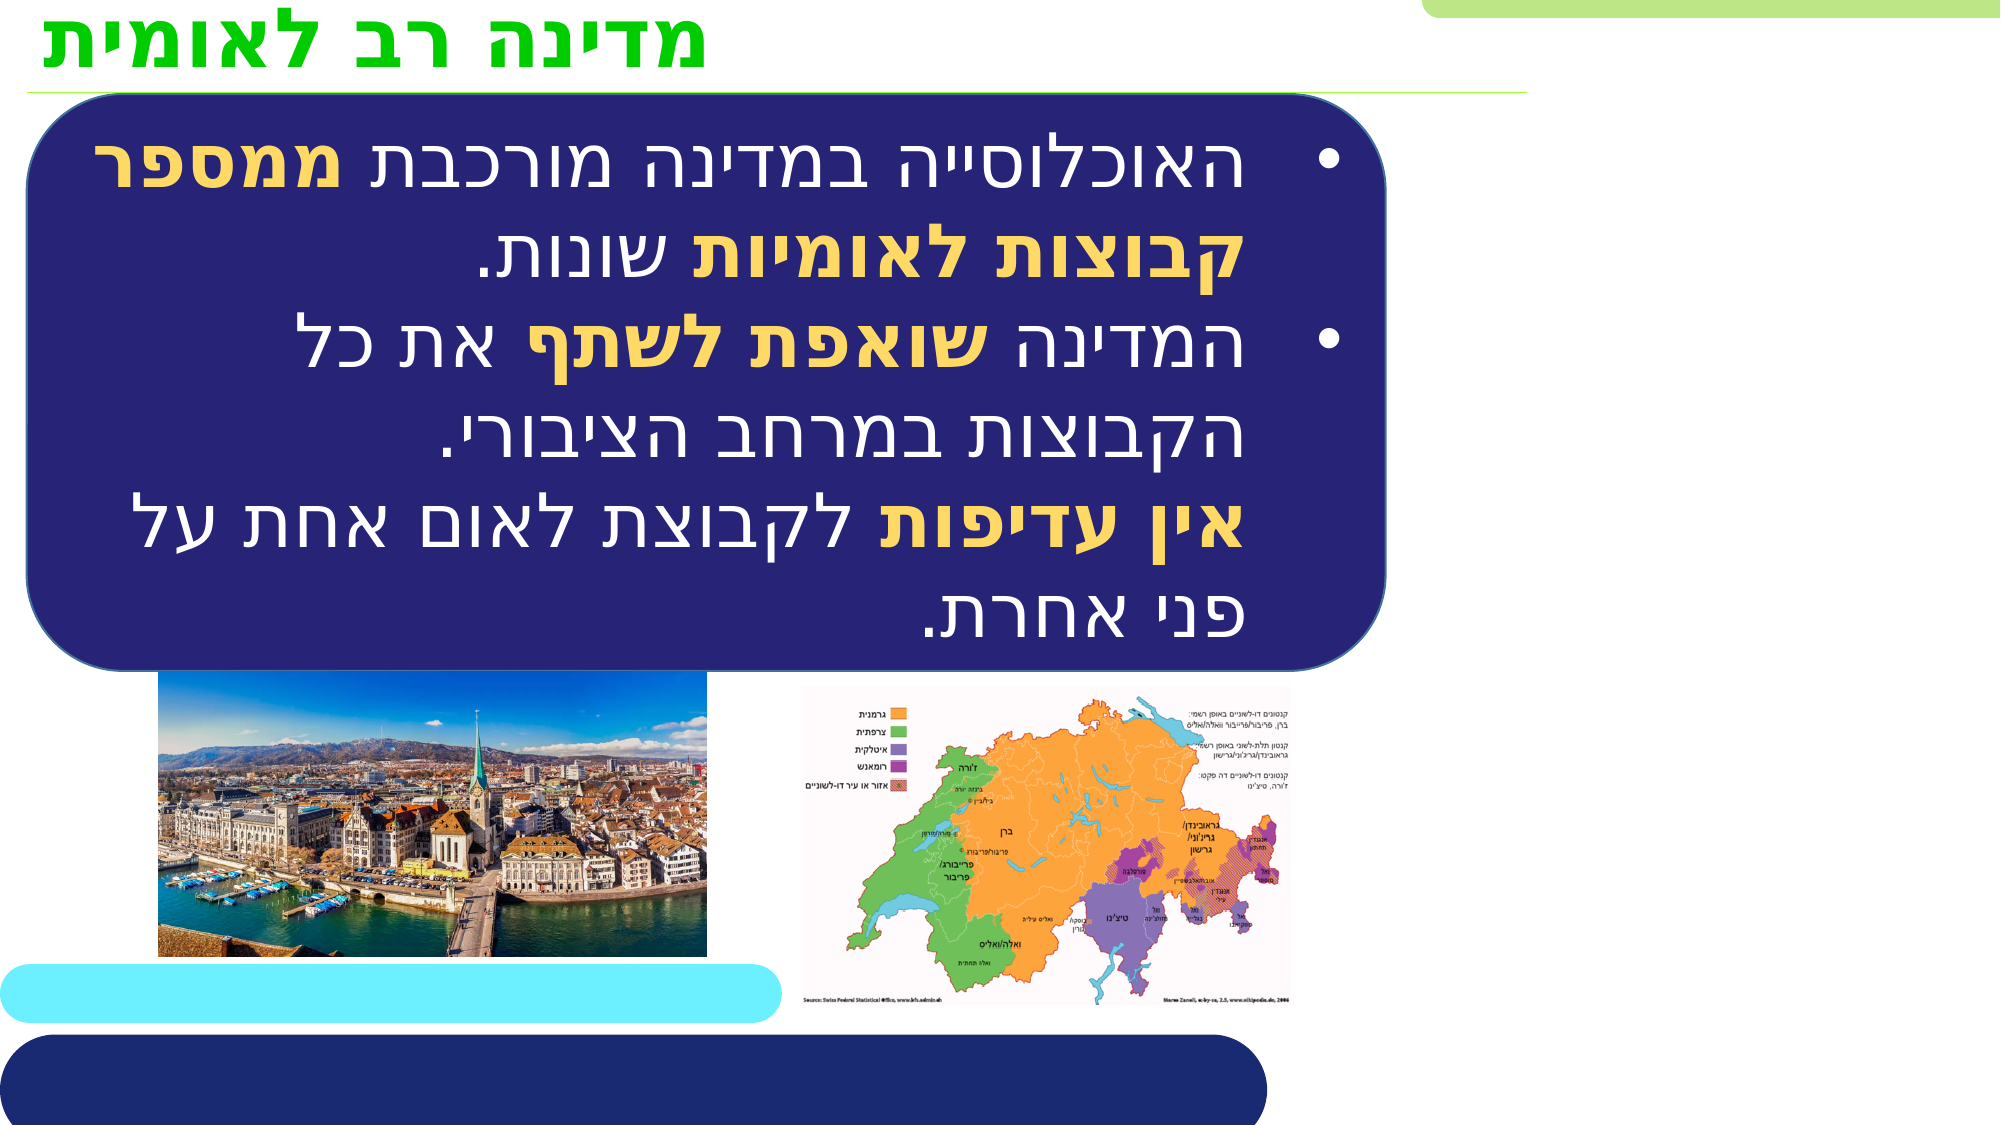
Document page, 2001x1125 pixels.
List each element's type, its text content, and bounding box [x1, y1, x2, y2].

text_box מדינה רב לאומית [29, 0, 1440, 92]
text_box האוכלוסייה במדינה מורכבת ממספר קבוצות לאומיות שונות. המדינה שואפת לשתף את כל הקבוצות במרחב הציבורי. אין עדיפות לקבוצת לאום אחת על פני אחרת. [25, 93, 1387, 672]
picture [158, 671, 707, 957]
picture [801, 686, 1291, 1005]
